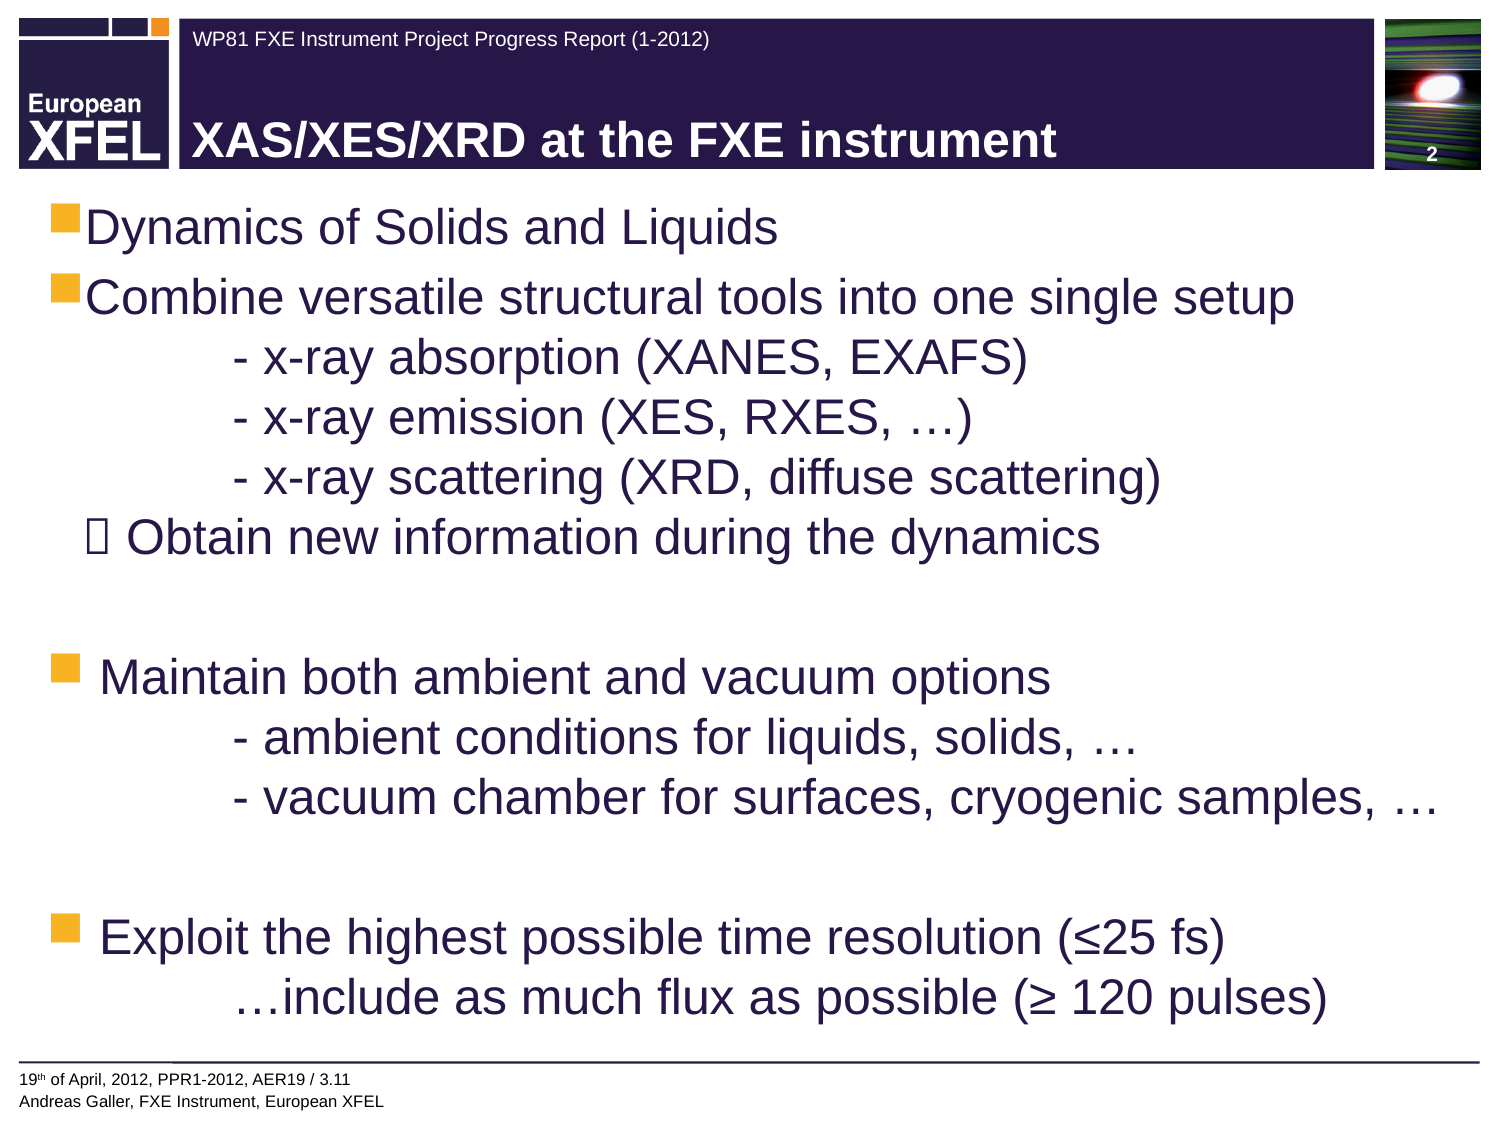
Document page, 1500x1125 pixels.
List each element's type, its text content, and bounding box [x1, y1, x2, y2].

title XAS/XES/XRD at the FXE instrument [179, 88, 1375, 168]
text_box Dynamics of Solids and Liquids Combine versatile structural tools into one single setup - x-ray absorption (XANES, EXAFS) - x-ray emission (XES, RXES, …) - x-ray scattering (XRD, diffuse scattering)  Obtain new information during the dynamics Maintain both ambient and vacuum options - ambient conditions for liquids, solids, … - vacuum chamber for surfaces, cryogenic samples, … Exploit the highest possible time resolution (≤25 fs) …include as much flux as possible (≥ 120 pulses) [32, 187, 1465, 1032]
picture [19, 18, 169, 169]
footer 19th of April, 2012, PPR1-2012, AER19 / 3.11 Andreas Galler, FXE Instrument, European XFEL [19, 1067, 955, 1111]
picture [1385, 19, 1481, 170]
slide_number 2 [1384, 18, 1480, 169]
